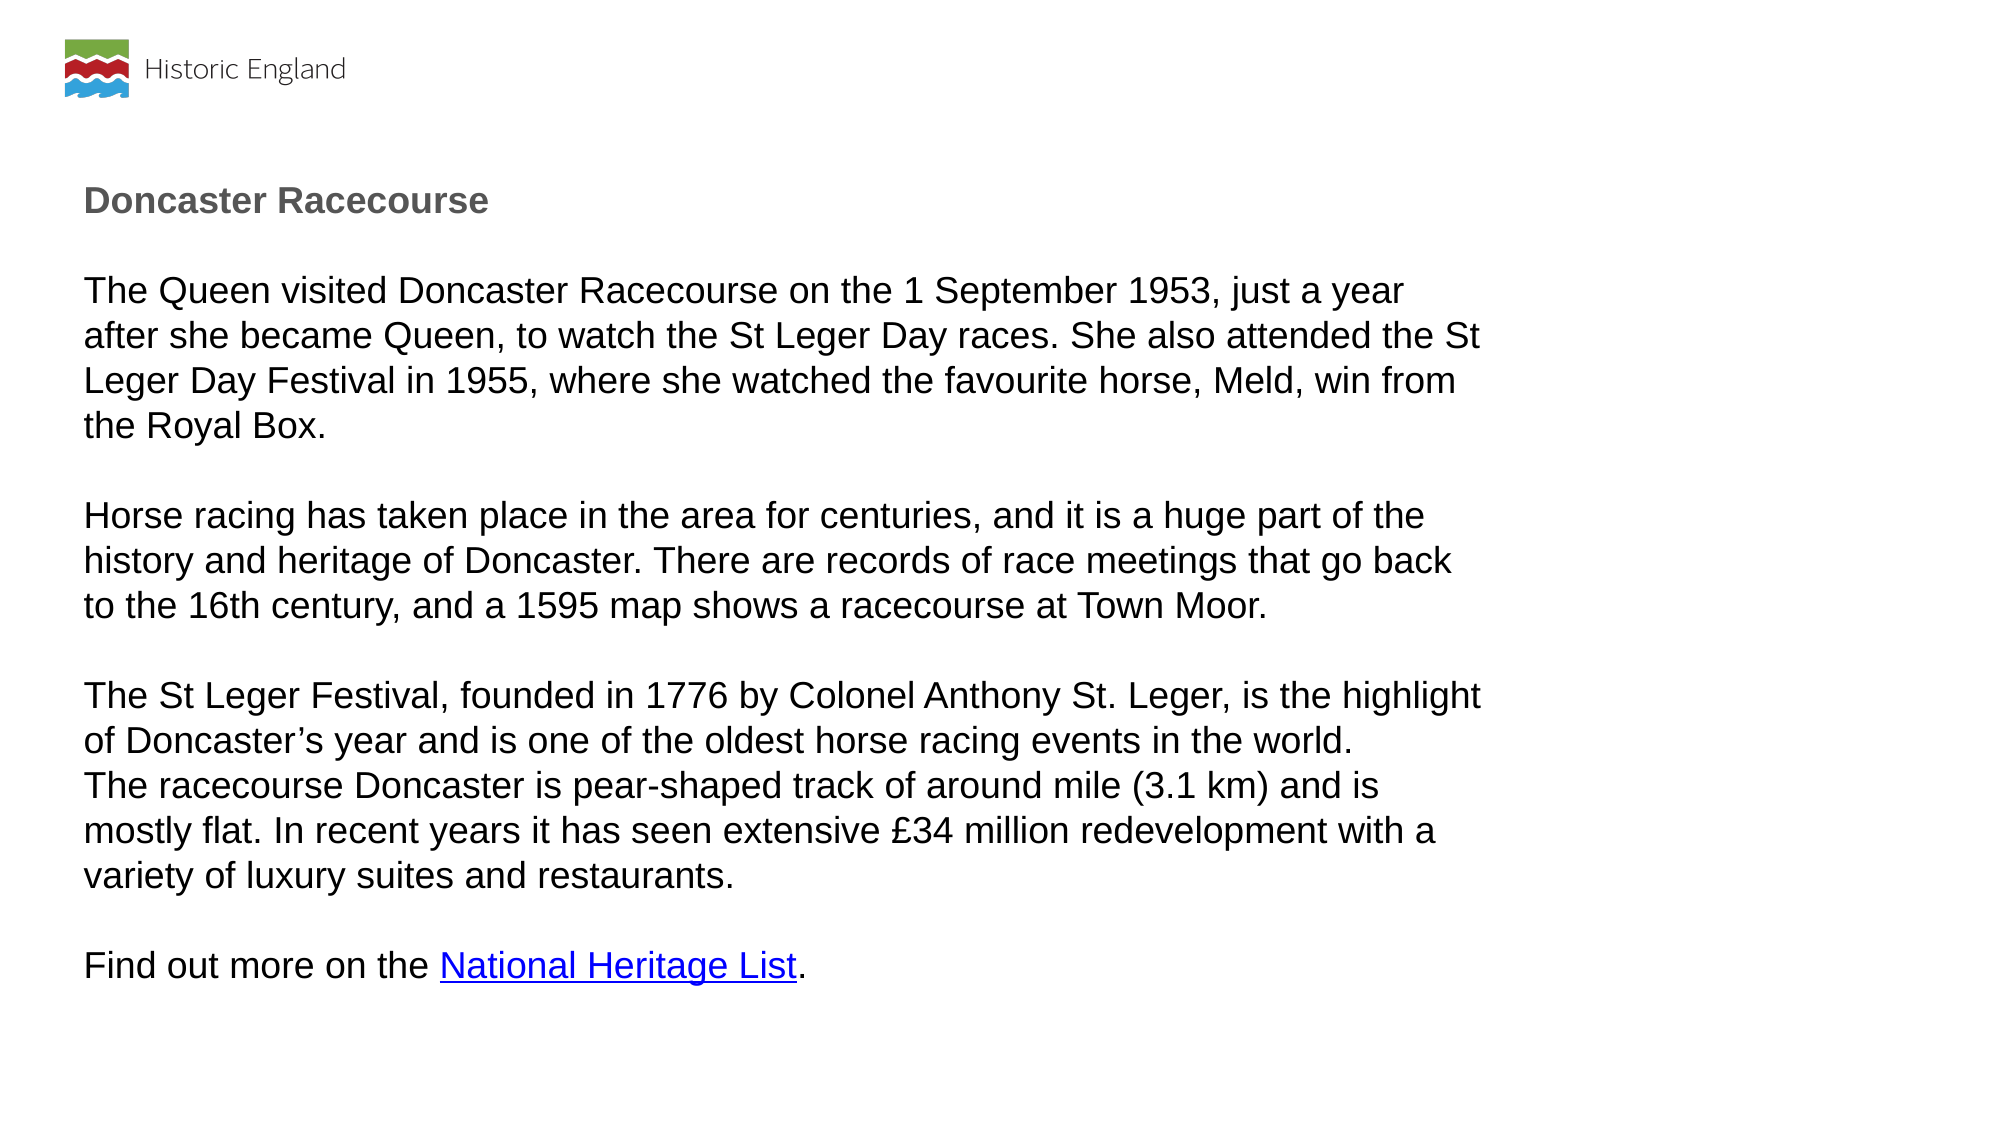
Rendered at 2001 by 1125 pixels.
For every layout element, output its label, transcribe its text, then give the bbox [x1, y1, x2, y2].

text_box Doncaster Racecourse The Queen visited Doncaster Racecourse on the 1 September 1953, just a year after she became Queen, to watch the St Leger Day races. She also attended the St Leger Day Festival in 1955, where she watched the favourite horse, Meld, win from the Royal Box. Horse racing has taken place in the area for centuries, and it is a huge part of the history and heritage of Doncaster. There are records of race meetings that go back to the 16th century, and a 1595 map shows a racecourse at Town Moor. The St Leger Festival, founded in 1776 by Colonel Anthony St. Leger, is the highlight of Doncaster’s year and is one of the oldest horse racing events in the world. The racecourse Doncaster is pear-shaped track of around mile (3.1 km) and is mostly flat. In recent years it has seen extensive £34 million redevelopment with a variety of luxury suites and restaurants. Find out more on the National Heritage List. [68, 168, 1500, 994]
